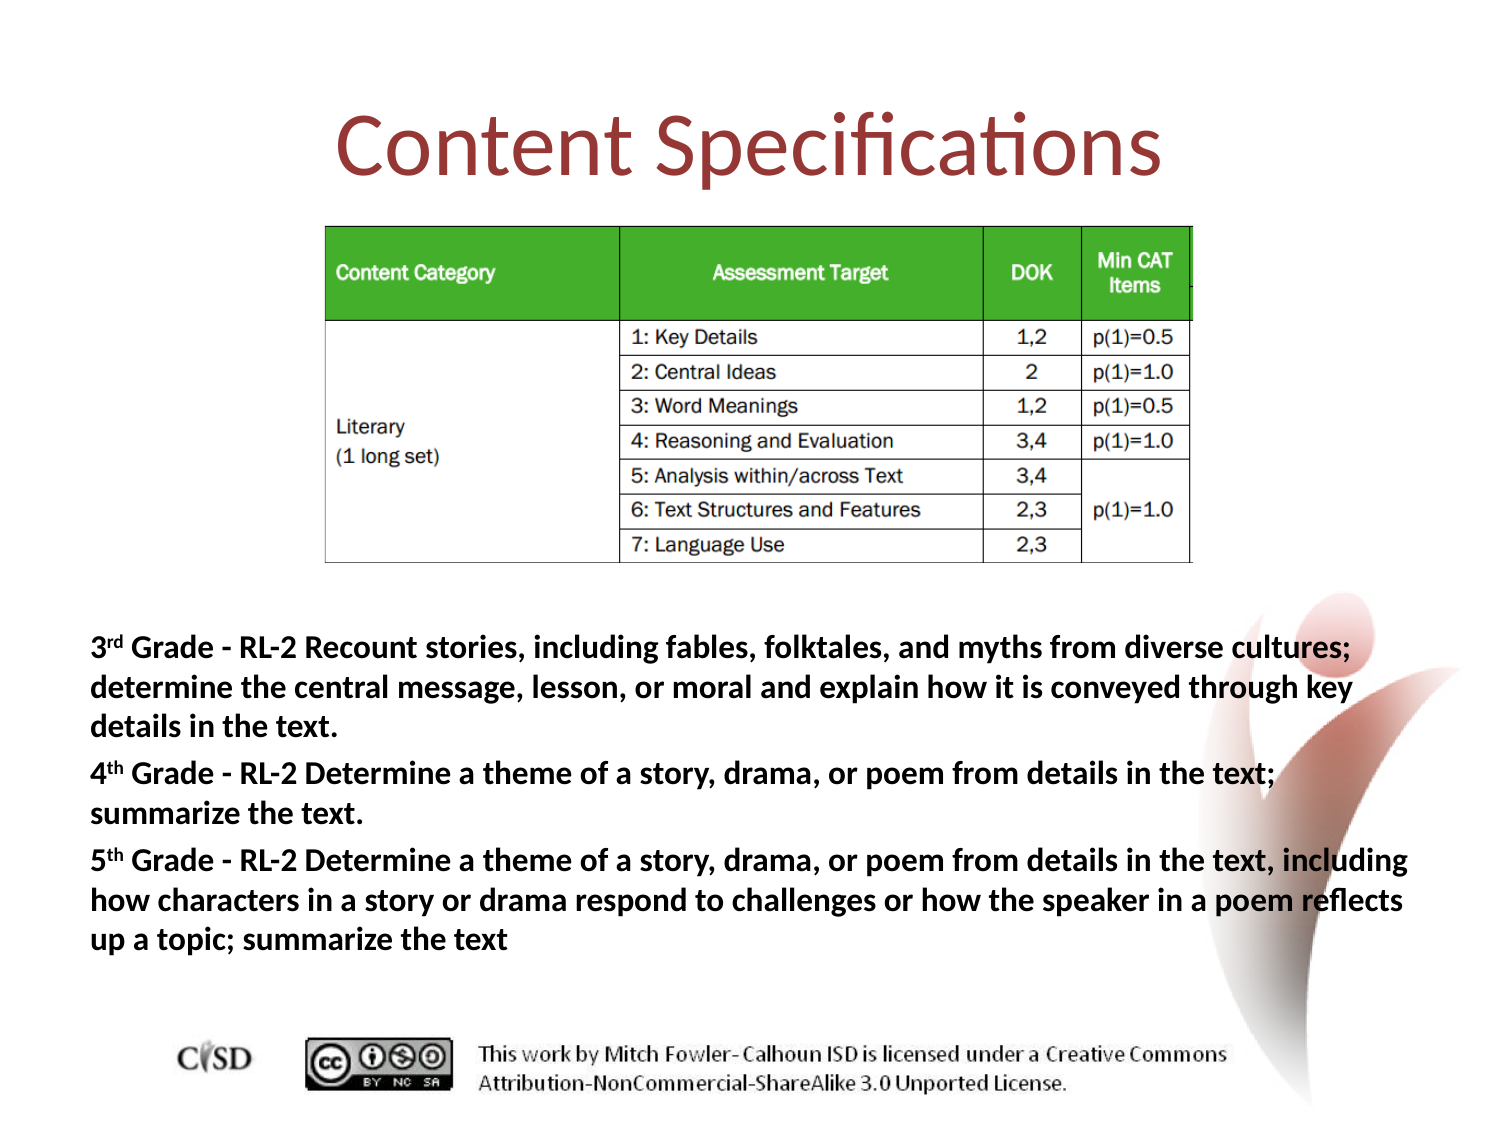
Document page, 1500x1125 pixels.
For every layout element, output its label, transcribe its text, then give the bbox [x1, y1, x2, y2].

list 3rd Grade - RL-2 Recount stories, including fables, folktales, and myths from diverse cultures; determine the central message, lesson, or moral and explain how it is conveyed through key details in the text. 4th Grade - RL-2 Determine a theme of a story, drama, or poem from details in the text; summarize the text. 5th Grade - RL-2 Determine a theme of a story, drama, or poem from details in the text, including how characters in a story or drama respond to challenges or how the speaker in a poem reflects up a topic; summarize the text [75, 262, 1425, 1005]
picture [324, 224, 1194, 563]
picture [112, 1029, 1242, 1105]
title Content Specifications [75, 45, 1425, 233]
